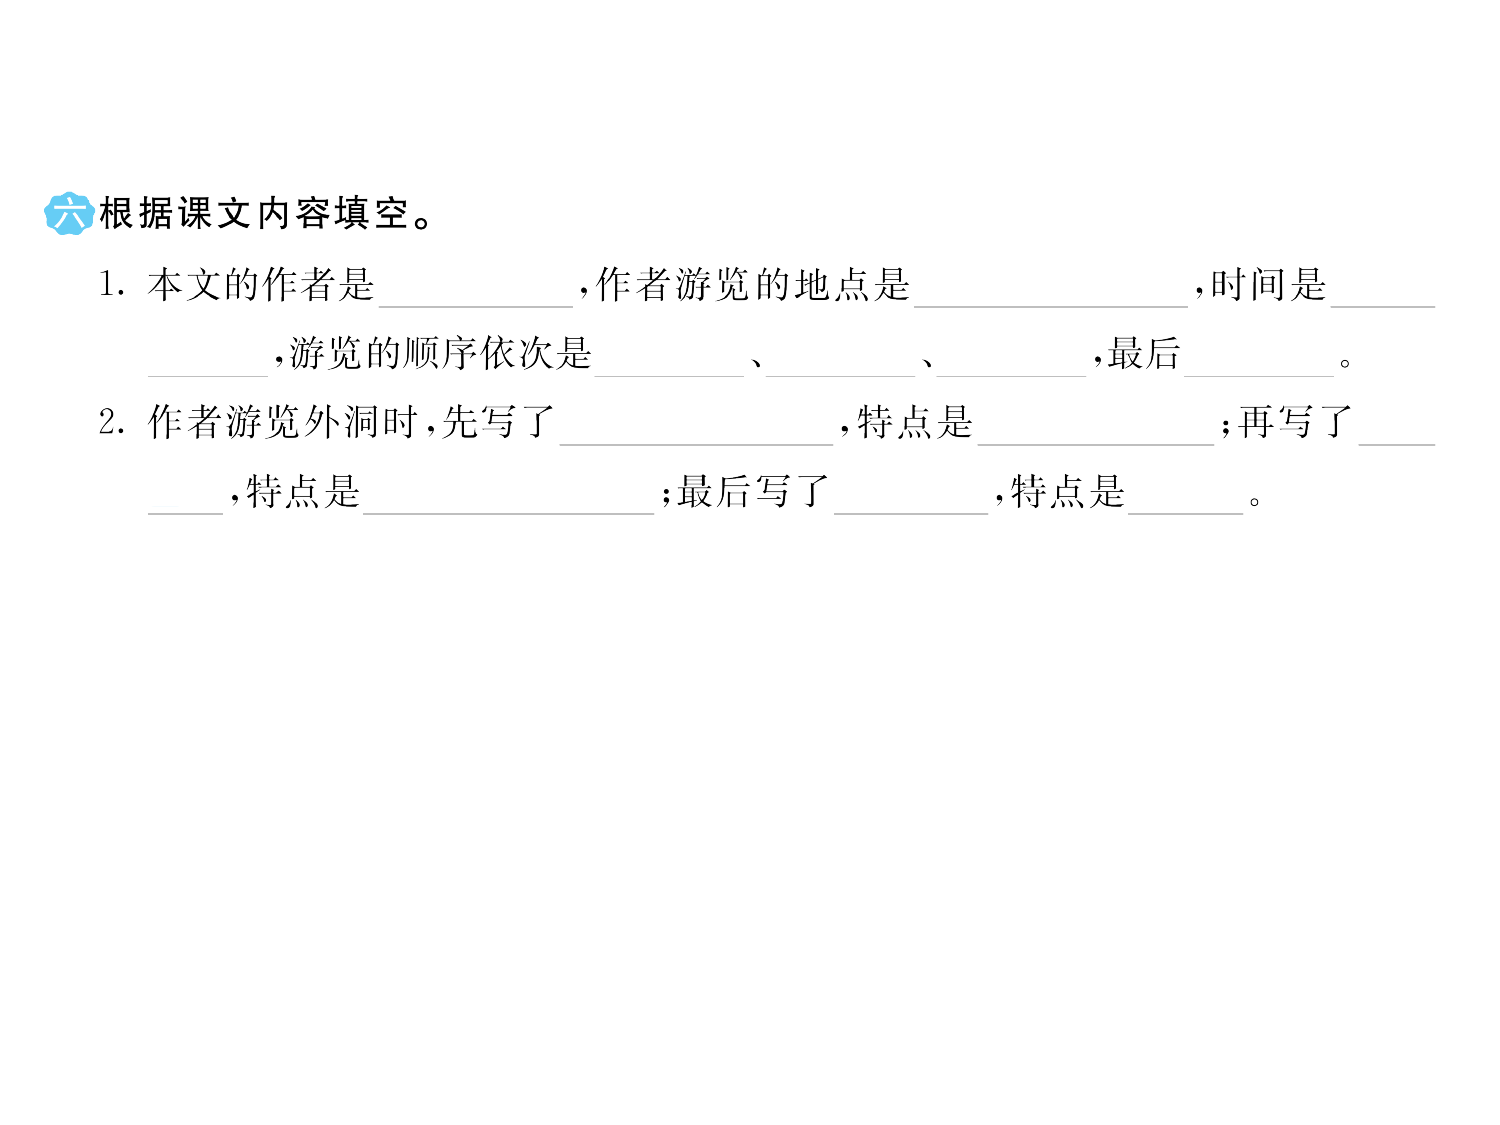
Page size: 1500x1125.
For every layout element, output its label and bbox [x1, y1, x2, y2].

picture [41, 177, 1459, 534]
